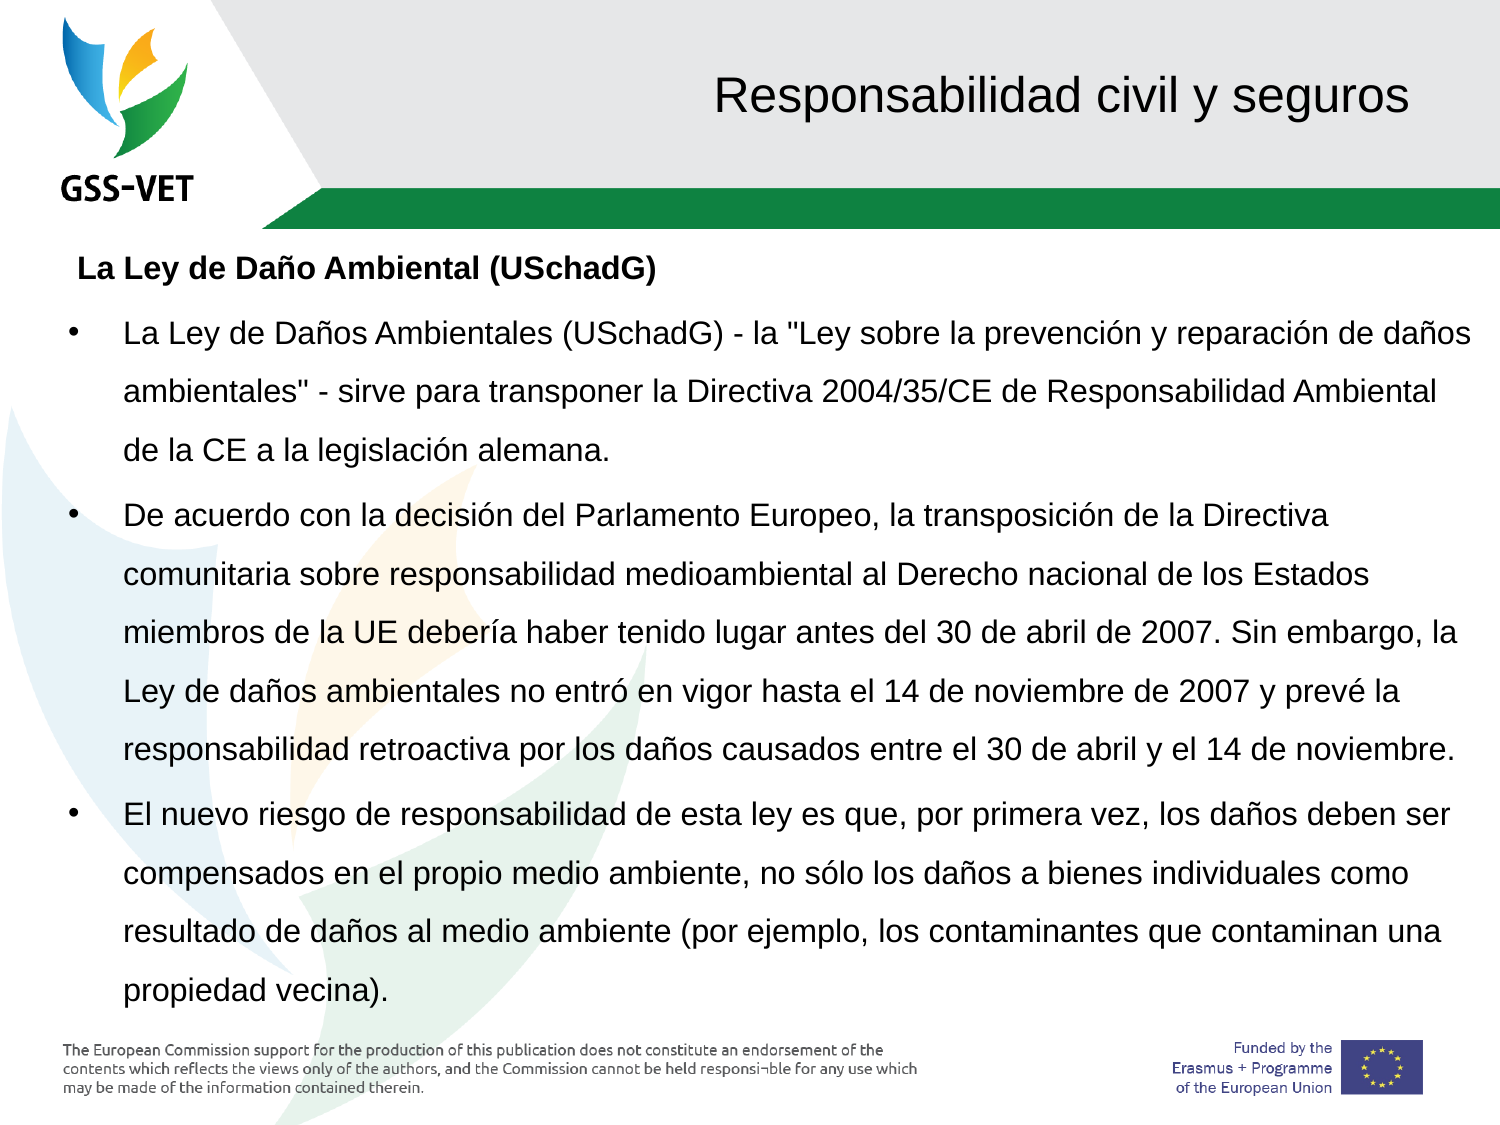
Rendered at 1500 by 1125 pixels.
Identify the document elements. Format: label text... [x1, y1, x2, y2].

title Responsabilidad civil y seguros [324, 0, 1425, 185]
picture [0, 0, 1500, 1125]
list La Ley de Daño Ambiental (USchadG) La Ley de Daños Ambientales (USchadG) - la "Ley sobre la prevención y reparación de daños ambientales" - sirve para transponer la Directiva 2004/35/CE de Responsabilidad Ambiental de la CE a la legislación alemana. De acuerdo con la decisión del Parlamento Europeo, la transposición de la Directiva comunitaria sobre responsabilidad medioambiental al Derecho nacional de los Estados miembros de la UE debería haber tenido lugar antes del 30 de abril de 2007. Sin embargo, la Ley de daños ambientales no entró en vigor hasta el 14 de noviembre de 2007 y prevé la responsabilidad retroactiva por los daños causados entre el 30 de abril y el 14 de noviembre. El nuevo riesgo de responsabilidad de esta ley es que, por primera vez, los daños deben ser compensados en el propio medio ambiente, no sólo los daños a bienes individuales como resultado de daños al medio ambiente (por ejemplo, los contaminantes que contaminan una propiedad vecina). [53, 219, 1491, 1071]
